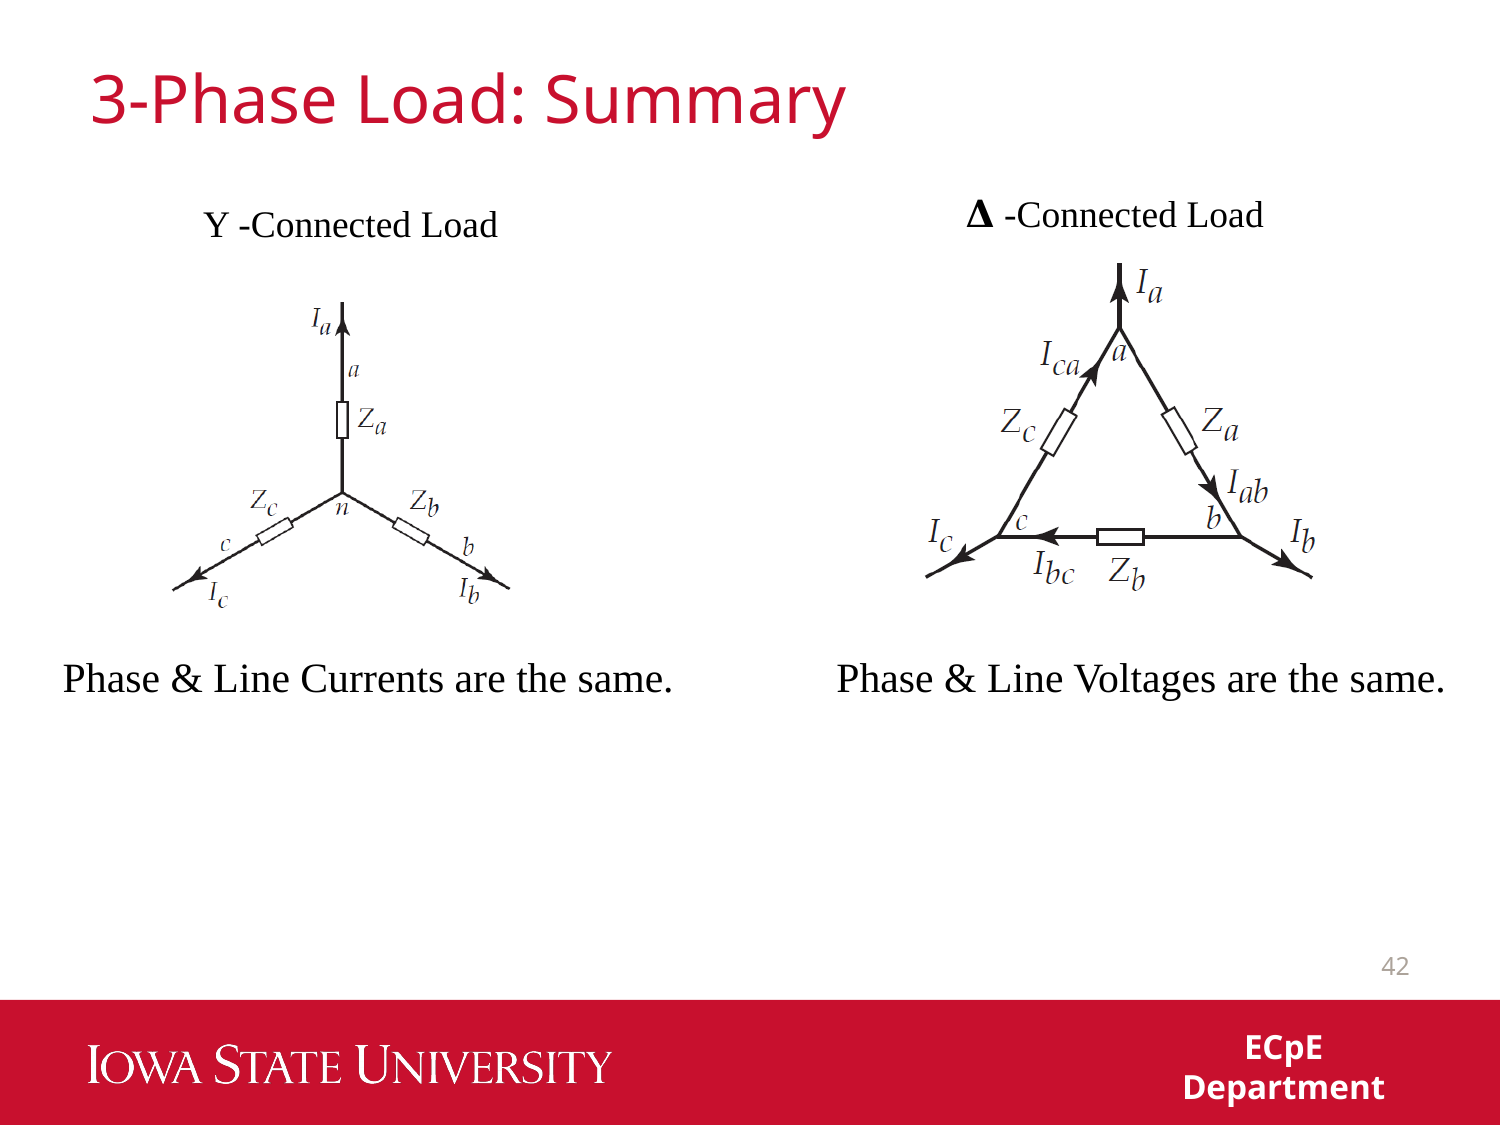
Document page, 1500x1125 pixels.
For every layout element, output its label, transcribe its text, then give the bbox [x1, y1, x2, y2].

text_box 𝚫 -Connected Load [950, 182, 1284, 211]
slide_number 42 [1074, 937, 1425, 998]
picture [846, 212, 1368, 624]
picture [132, 277, 578, 630]
text_box Y -Connected Load [188, 193, 522, 253]
picture [87, 1044, 613, 1088]
text_box ECpE Department [1142, 1035, 1425, 1096]
title 3-Phase Load: Summary [74, 24, 1445, 170]
